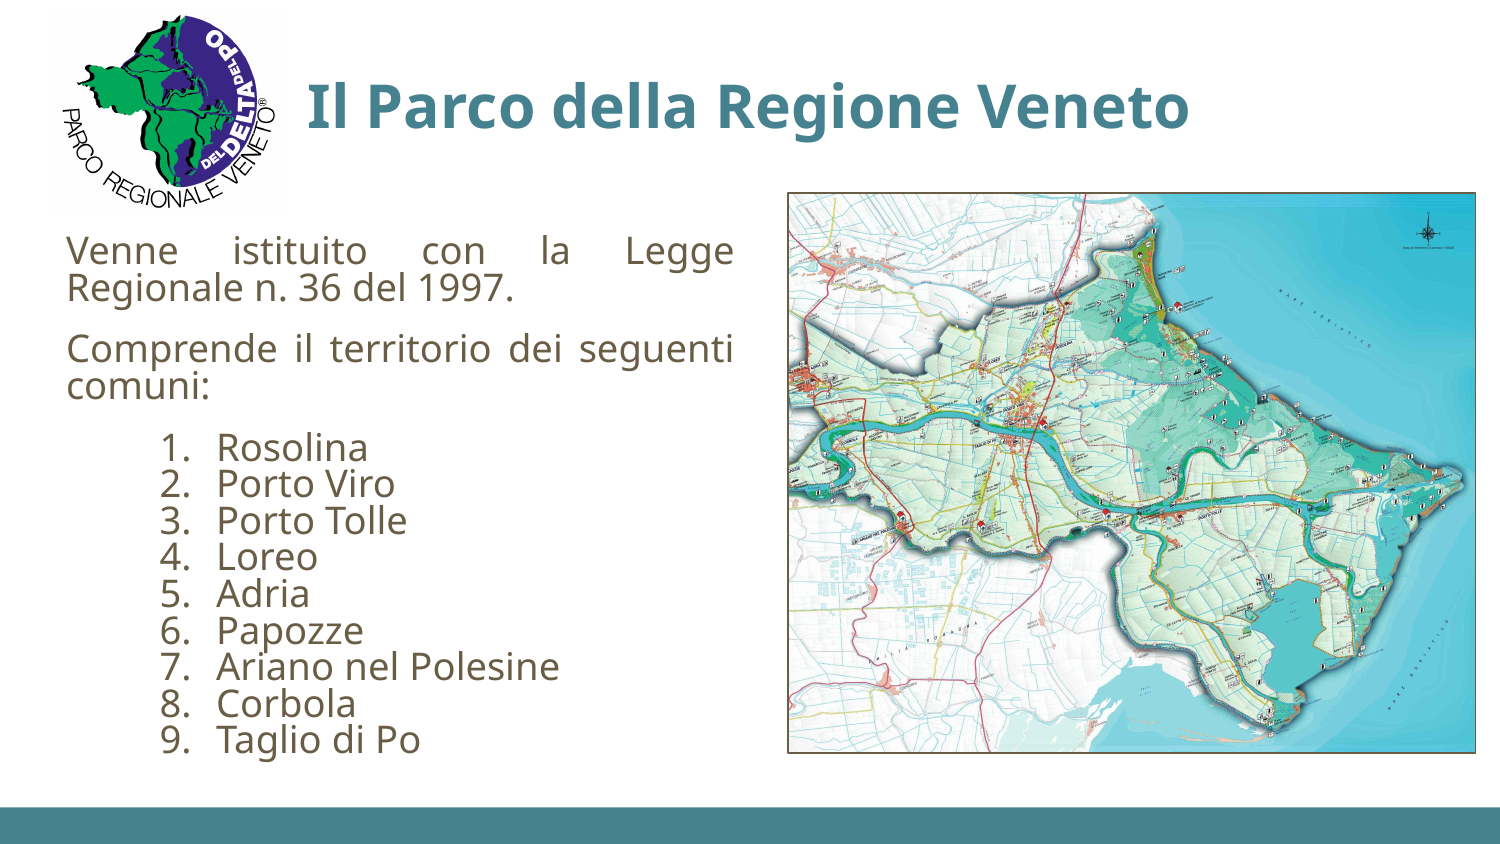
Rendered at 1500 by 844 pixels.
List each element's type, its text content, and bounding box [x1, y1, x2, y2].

title Il Parco della Regione Veneto [291, 52, 1209, 169]
picture [50, 6, 283, 215]
picture [788, 193, 1476, 753]
list Venne istituito con la Legge Regionale n. 36 del 1997. Comprende il territorio dei seguenti comuni: Rosolina Porto Viro Porto Tolle Loreo Adria Papozze Ariano nel Polesine Corbola Taglio di Po [51, 207, 750, 789]
